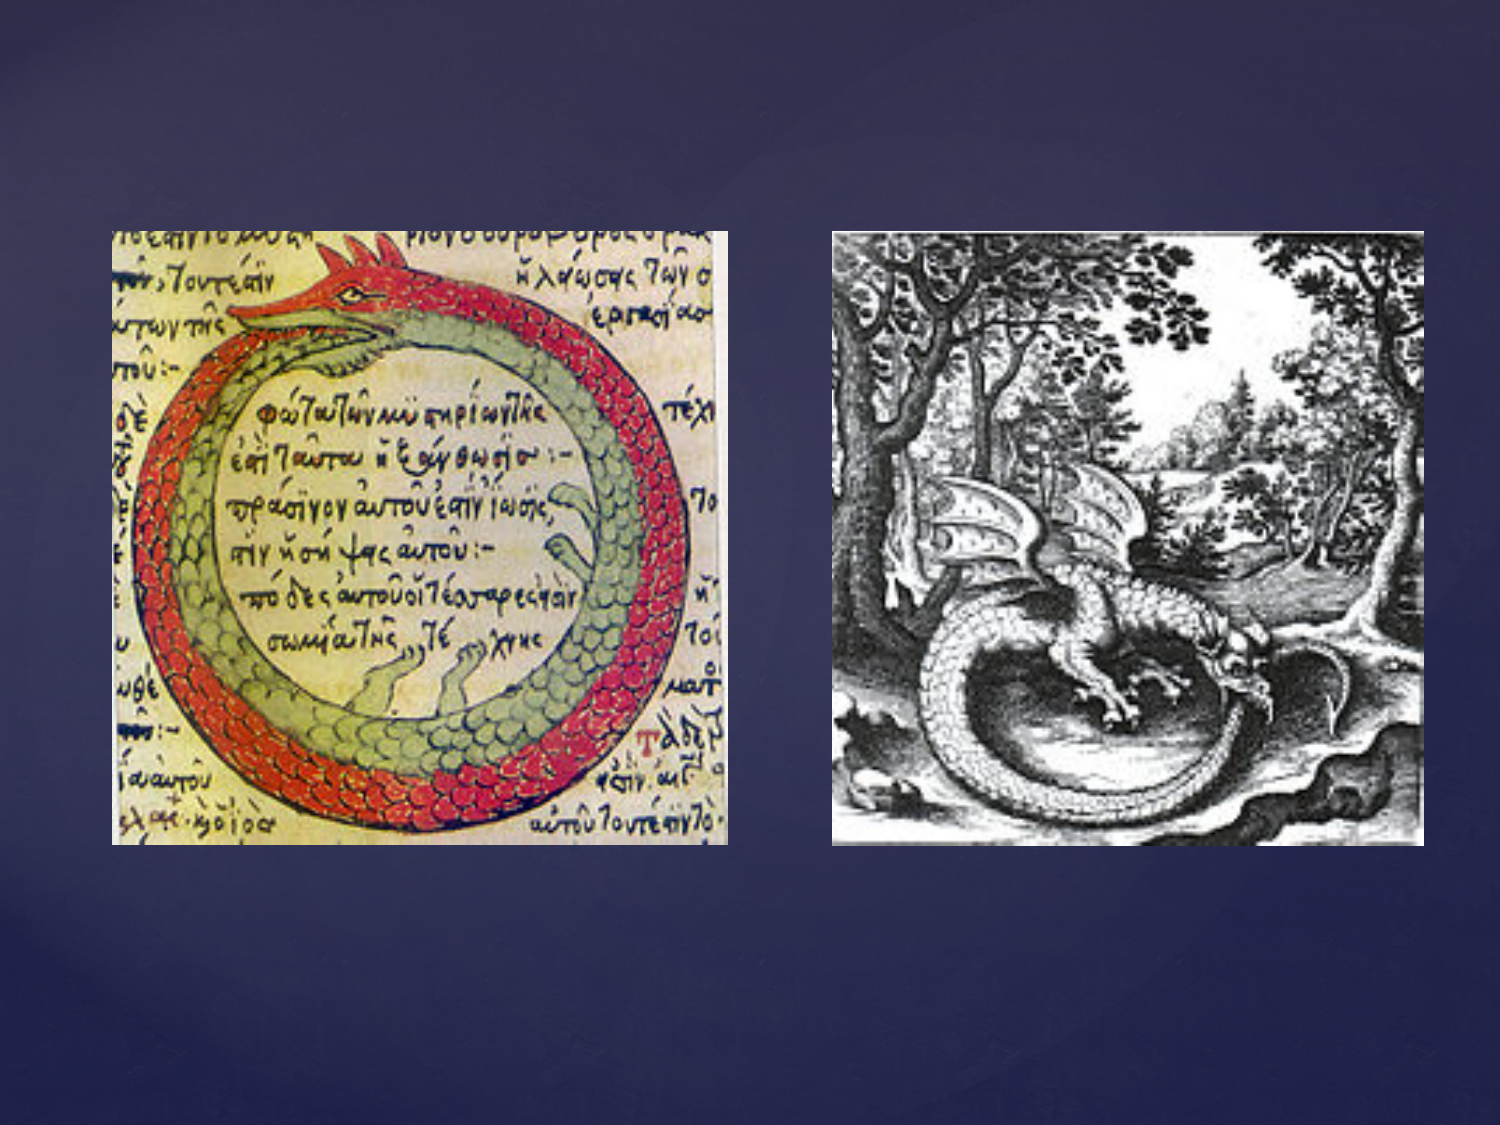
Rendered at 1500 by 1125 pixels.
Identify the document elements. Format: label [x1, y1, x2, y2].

list [111, 231, 729, 846]
list [832, 231, 1424, 847]
